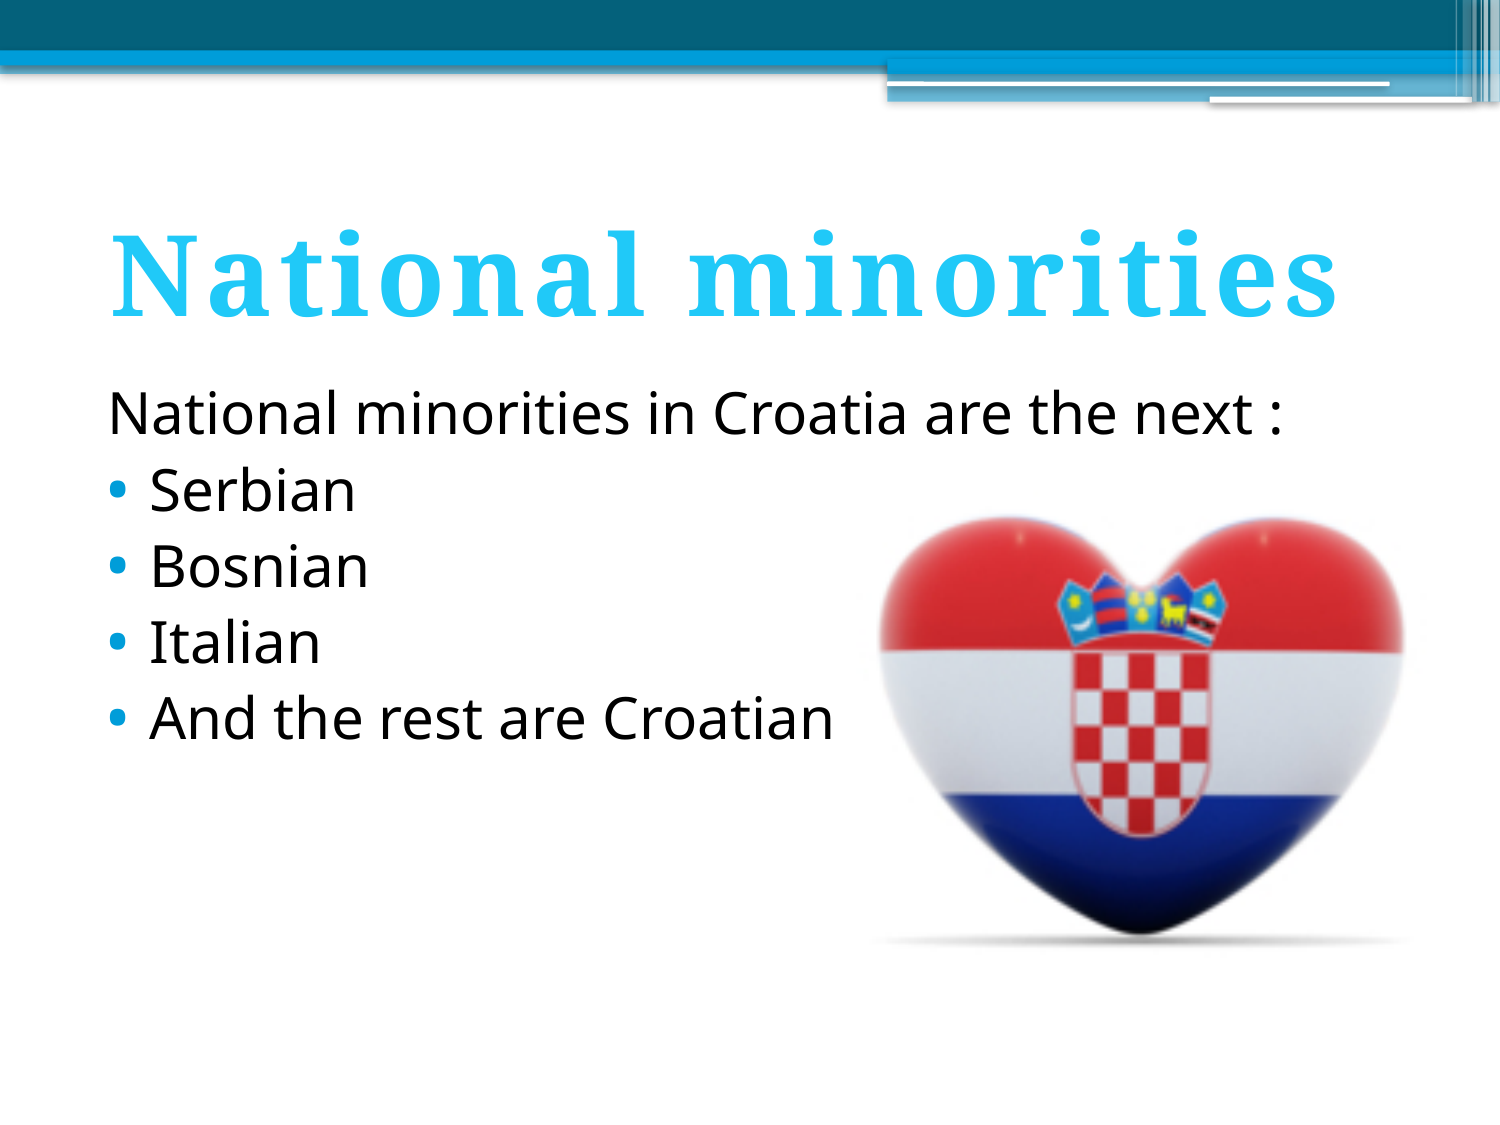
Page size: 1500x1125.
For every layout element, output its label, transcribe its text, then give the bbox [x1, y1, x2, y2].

list National minorities in Croatia are the next : Serbian Bosnian Italian And the rest are Croatian [75, 368, 1425, 1079]
picture [856, 467, 1471, 1087]
text_box National minorities [95, 196, 1393, 347]
